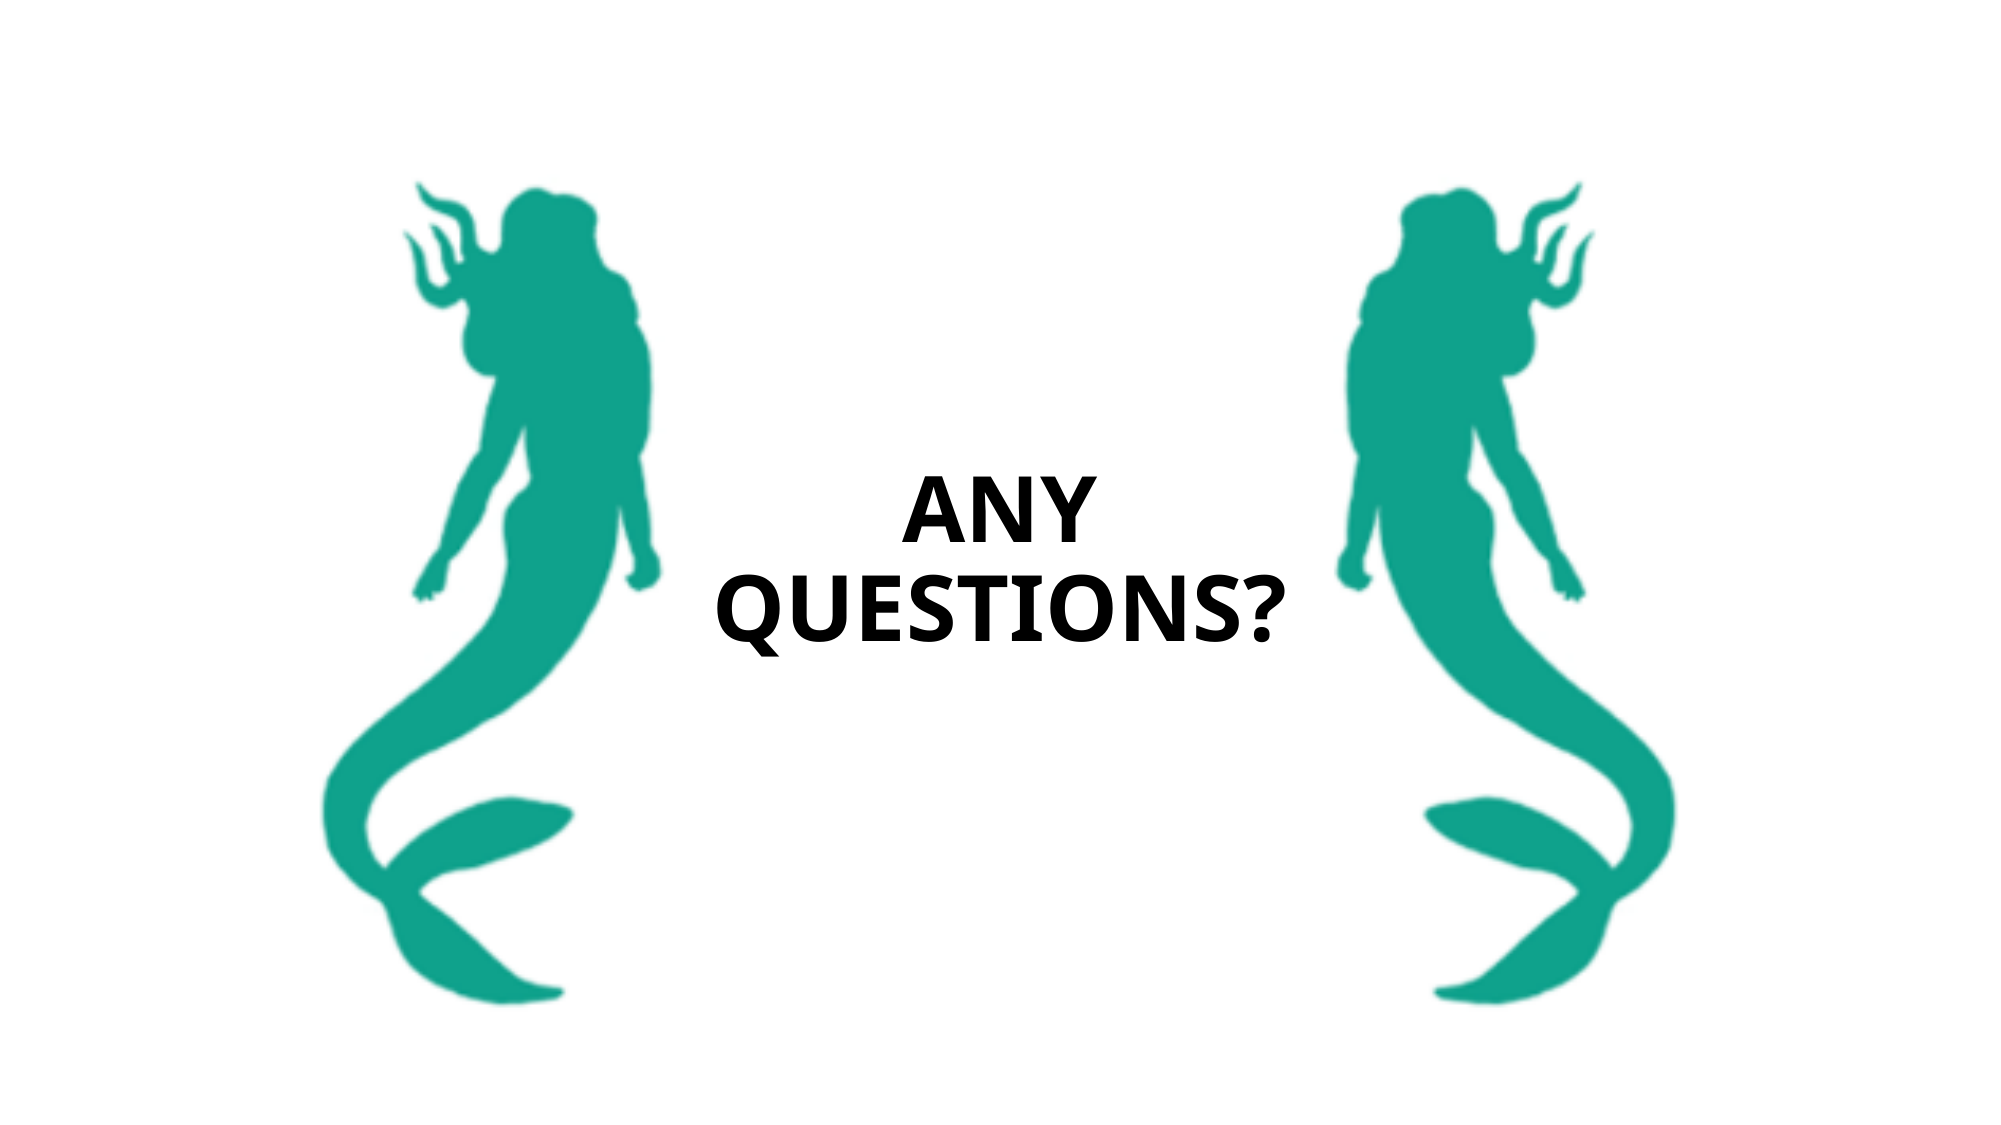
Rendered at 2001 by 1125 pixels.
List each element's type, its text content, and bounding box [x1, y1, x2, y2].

title ANY QUESTIONS? [667, 453, 1333, 672]
picture [293, 156, 667, 1022]
picture [1333, 156, 1707, 1022]
